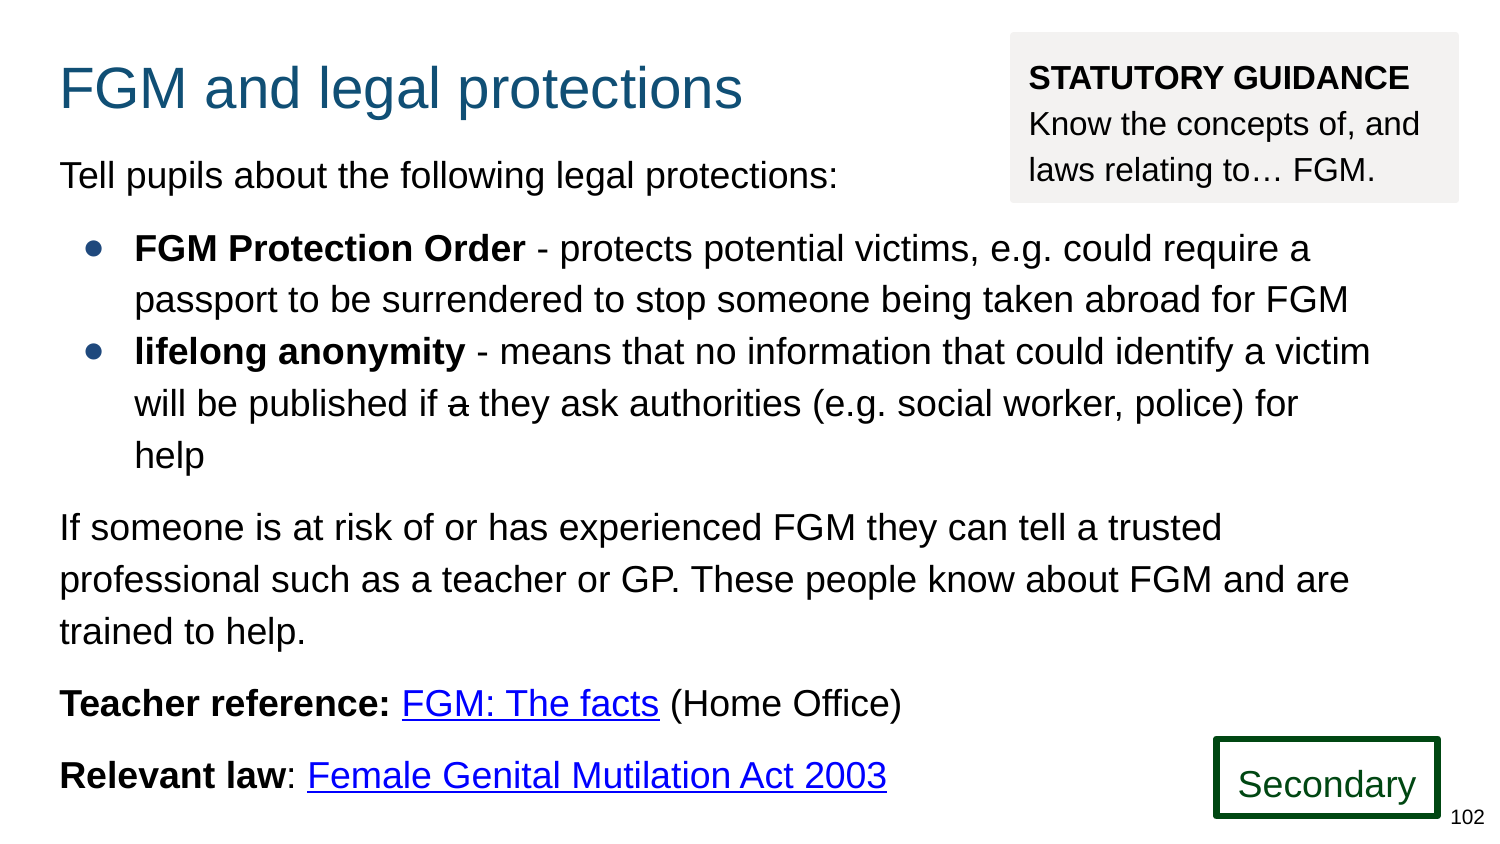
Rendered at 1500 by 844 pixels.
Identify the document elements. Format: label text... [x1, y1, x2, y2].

text_box Secondary [1216, 738, 1438, 817]
list Tell pupils about the following legal protections: FGM Protection Order - protects potential victims, e.g. could require a passport to be surrendered to stop someone being taken abroad for FGM lifelong anonymity - means that no information that could identify a victim will be published if a they ask authorities (e.g. social worker, police) for help If someone is at risk of or has experienced FGM they can tell a trusted professional such as a teacher or GP. These people know about FGM and are trained to help. Teacher reference: FGM: The facts (Home Office) Relevant law: Female Genital Mutilation Act 2003 [44, 129, 1387, 731]
slide_number 102 [1420, 788, 1500, 844]
text_box STATUTORY GUIDANCE Know the concepts of, and laws relating to… FGM. [1013, 35, 1456, 200]
title FGM and legal protections [44, 35, 1007, 129]
